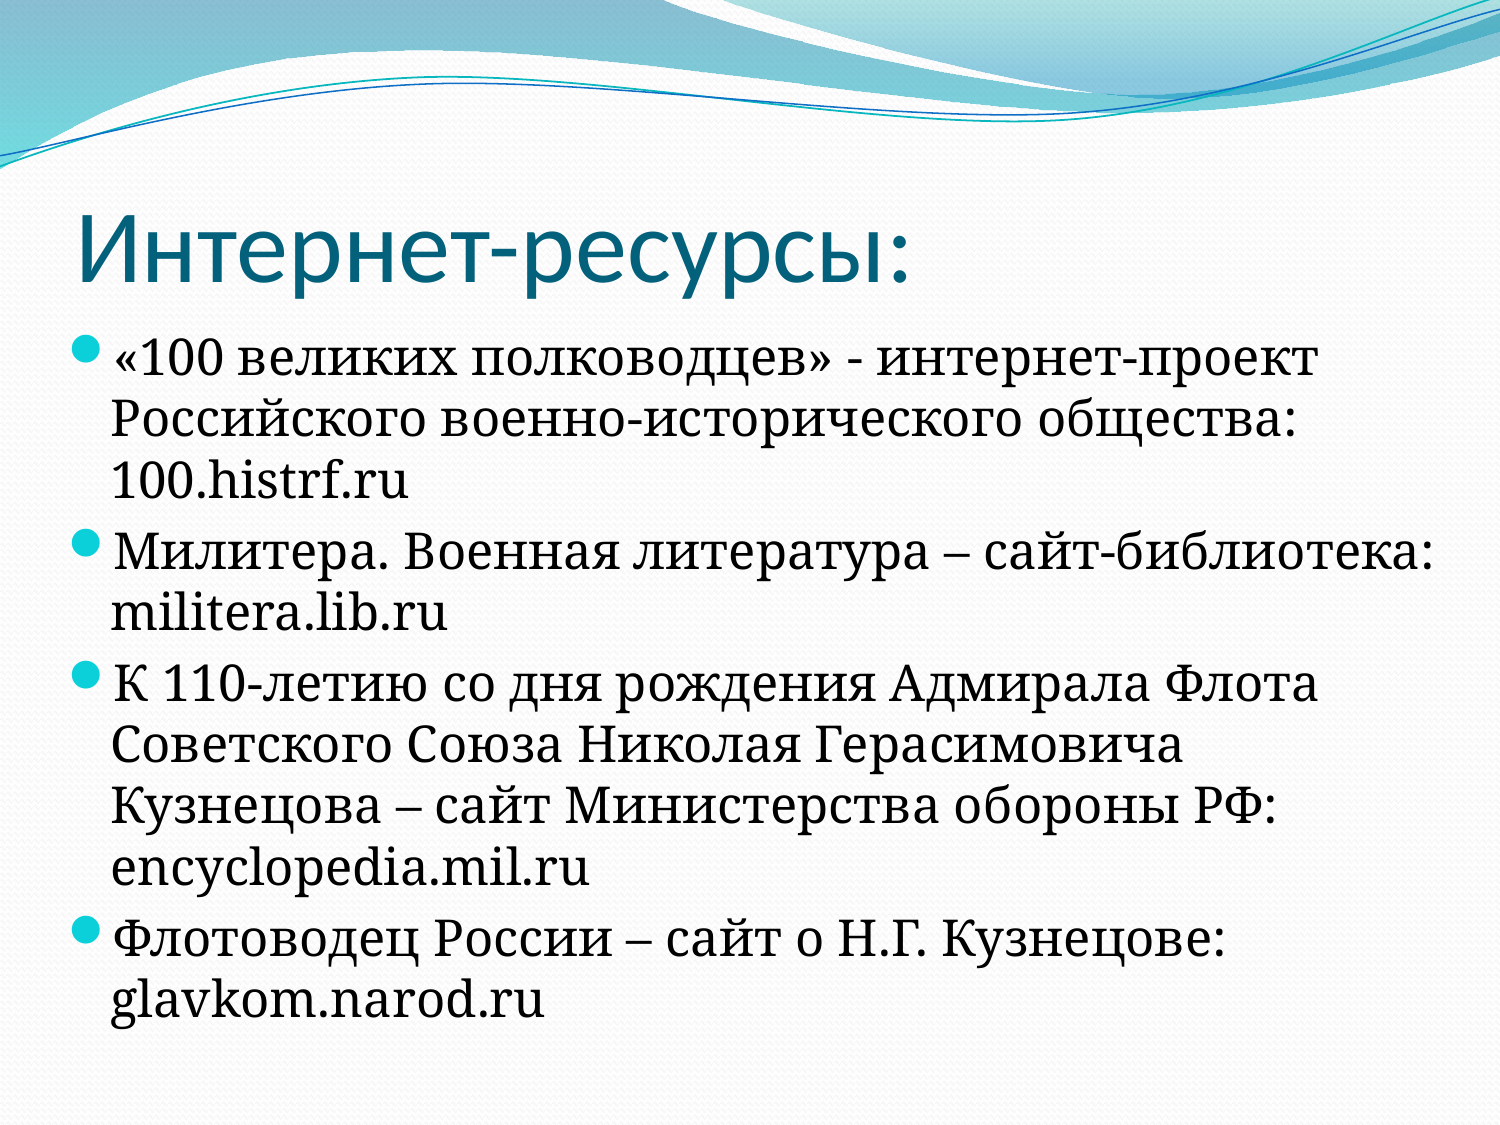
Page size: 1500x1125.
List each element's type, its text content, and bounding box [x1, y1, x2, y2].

list «100 великих полководцев» - интернет-проект Российского военно-исторического общества: 100.histrf.ru Милитера. Военная литература – сайт-библиотека: militera.lib.ru К 110-летию со дня рождения Адмирала Флота Советского Союза Николая Герасимовича Кузнецова – сайт Министерства обороны РФ: encyclopedia.mil.ru Флотоводец России – сайт о Н.Г. Кузнецове: glavkom.narod.ru [53, 317, 1471, 1038]
title Интернет-ресурсы: [75, 115, 1425, 303]
